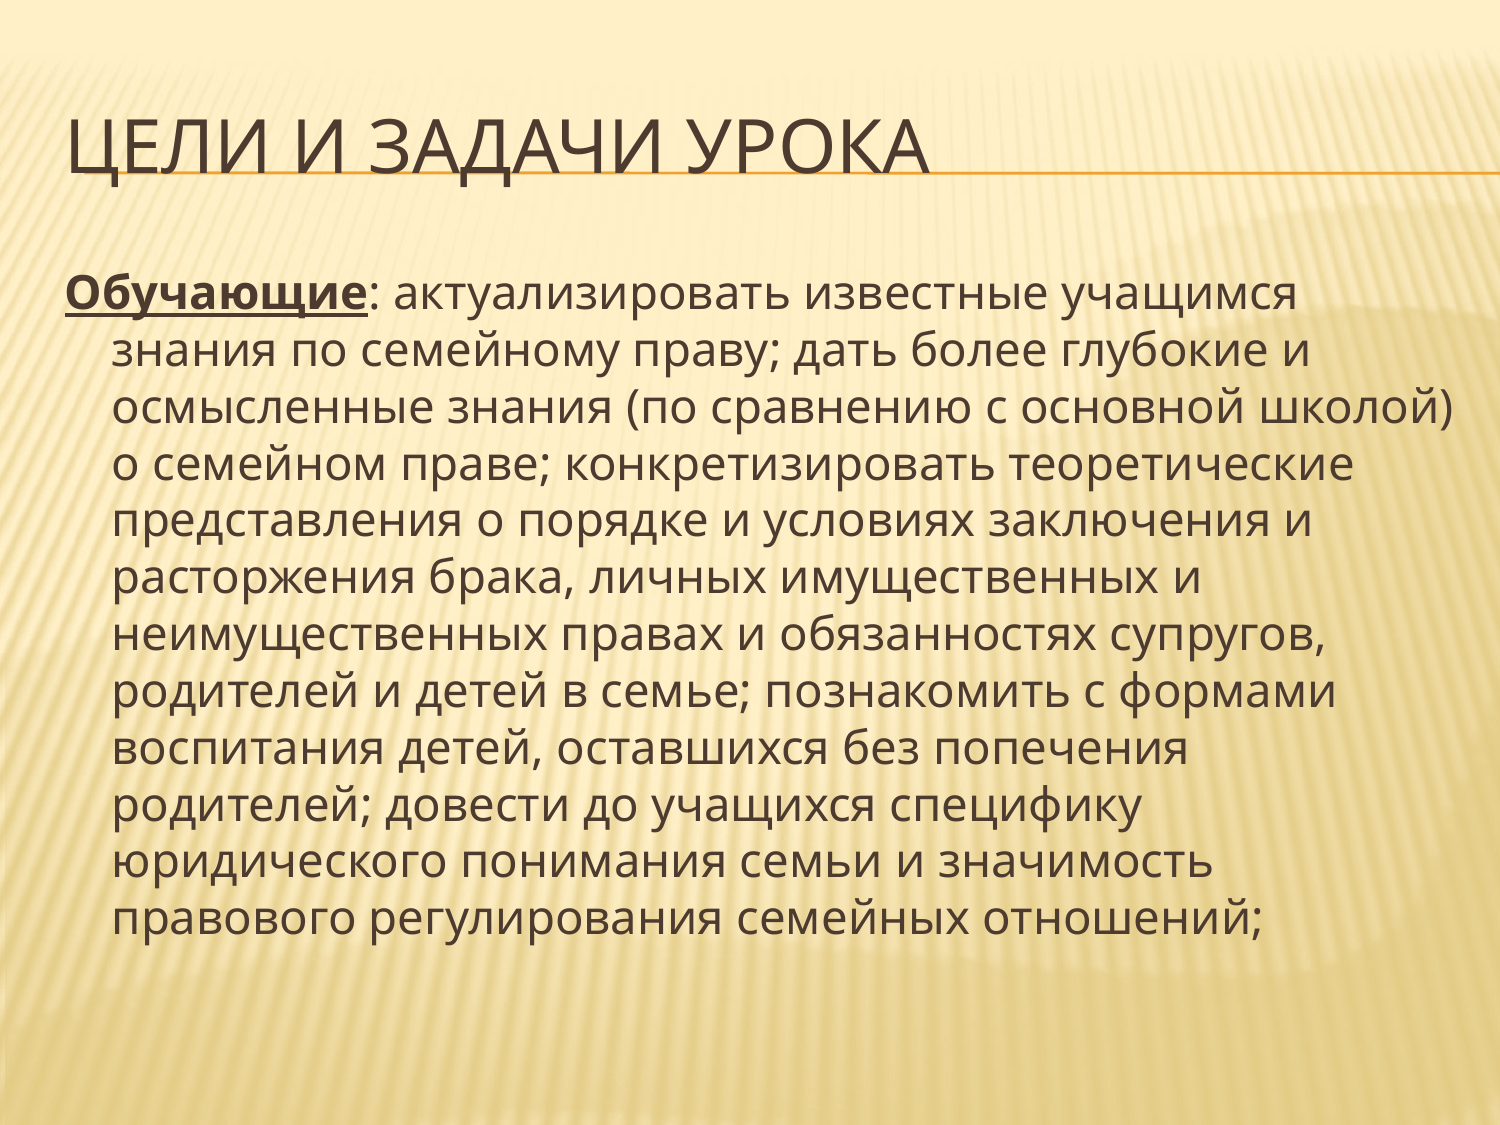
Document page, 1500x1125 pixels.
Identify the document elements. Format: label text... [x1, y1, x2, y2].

title ЦЕЛИ И ЗАДАЧИ УРОКА [50, 75, 1475, 213]
list Обучающие: актуализировать известные учащимся знания по семейному праву; дать более глубокие и осмысленные знания (по сравнению с основной школой) о семейном праве; конкретизировать теоретические представления о порядке и условиях заключения и расторжения брака, личных имущественных и неимущественных правах и обязанностях супругов, родителей и детей в семье; познакомить с формами воспитания детей, оставшихся без попечения родителей; довести до учащихся специфику юридического понимания семьи и значимость правового регулирования семейных отношений; [50, 254, 1475, 998]
